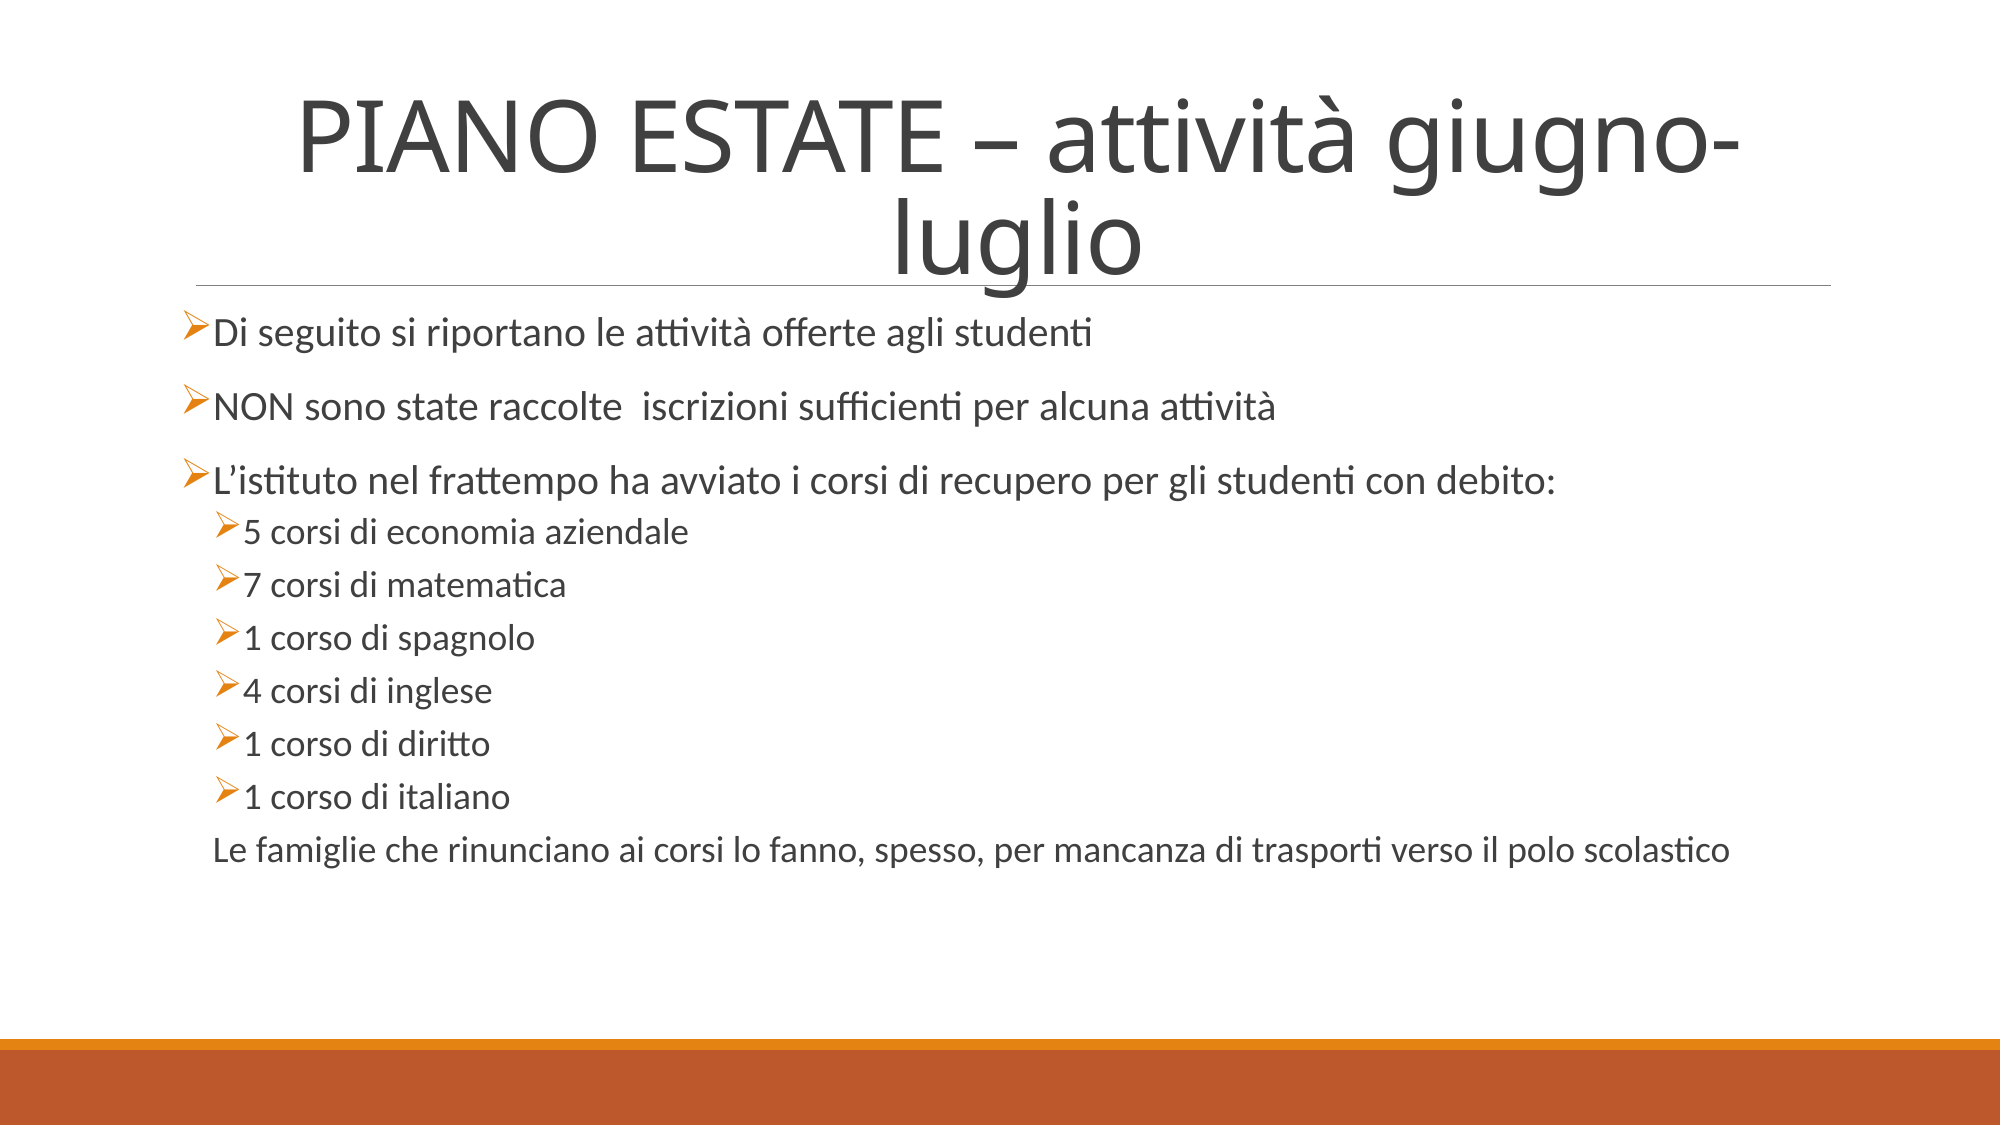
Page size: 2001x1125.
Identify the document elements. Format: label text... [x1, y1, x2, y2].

title PIANO ESTATE – attività giugno-luglio [180, 47, 1857, 303]
list Di seguito si riportano le attività offerte agli studenti NON sono state raccolte iscrizioni sufficienti per alcuna attività L’istituto nel frattempo ha avviato i corsi di recupero per gli studenti con debito: 5 corsi di economia aziendale 7 corsi di matematica 1 corso di spagnolo 4 corsi di inglese 1 corso di diritto 1 corso di italiano Le famiglie che rinunciano ai corsi lo fanno, spesso, per mancanza di trasporti verso il polo scolastico [180, 302, 1830, 963]
